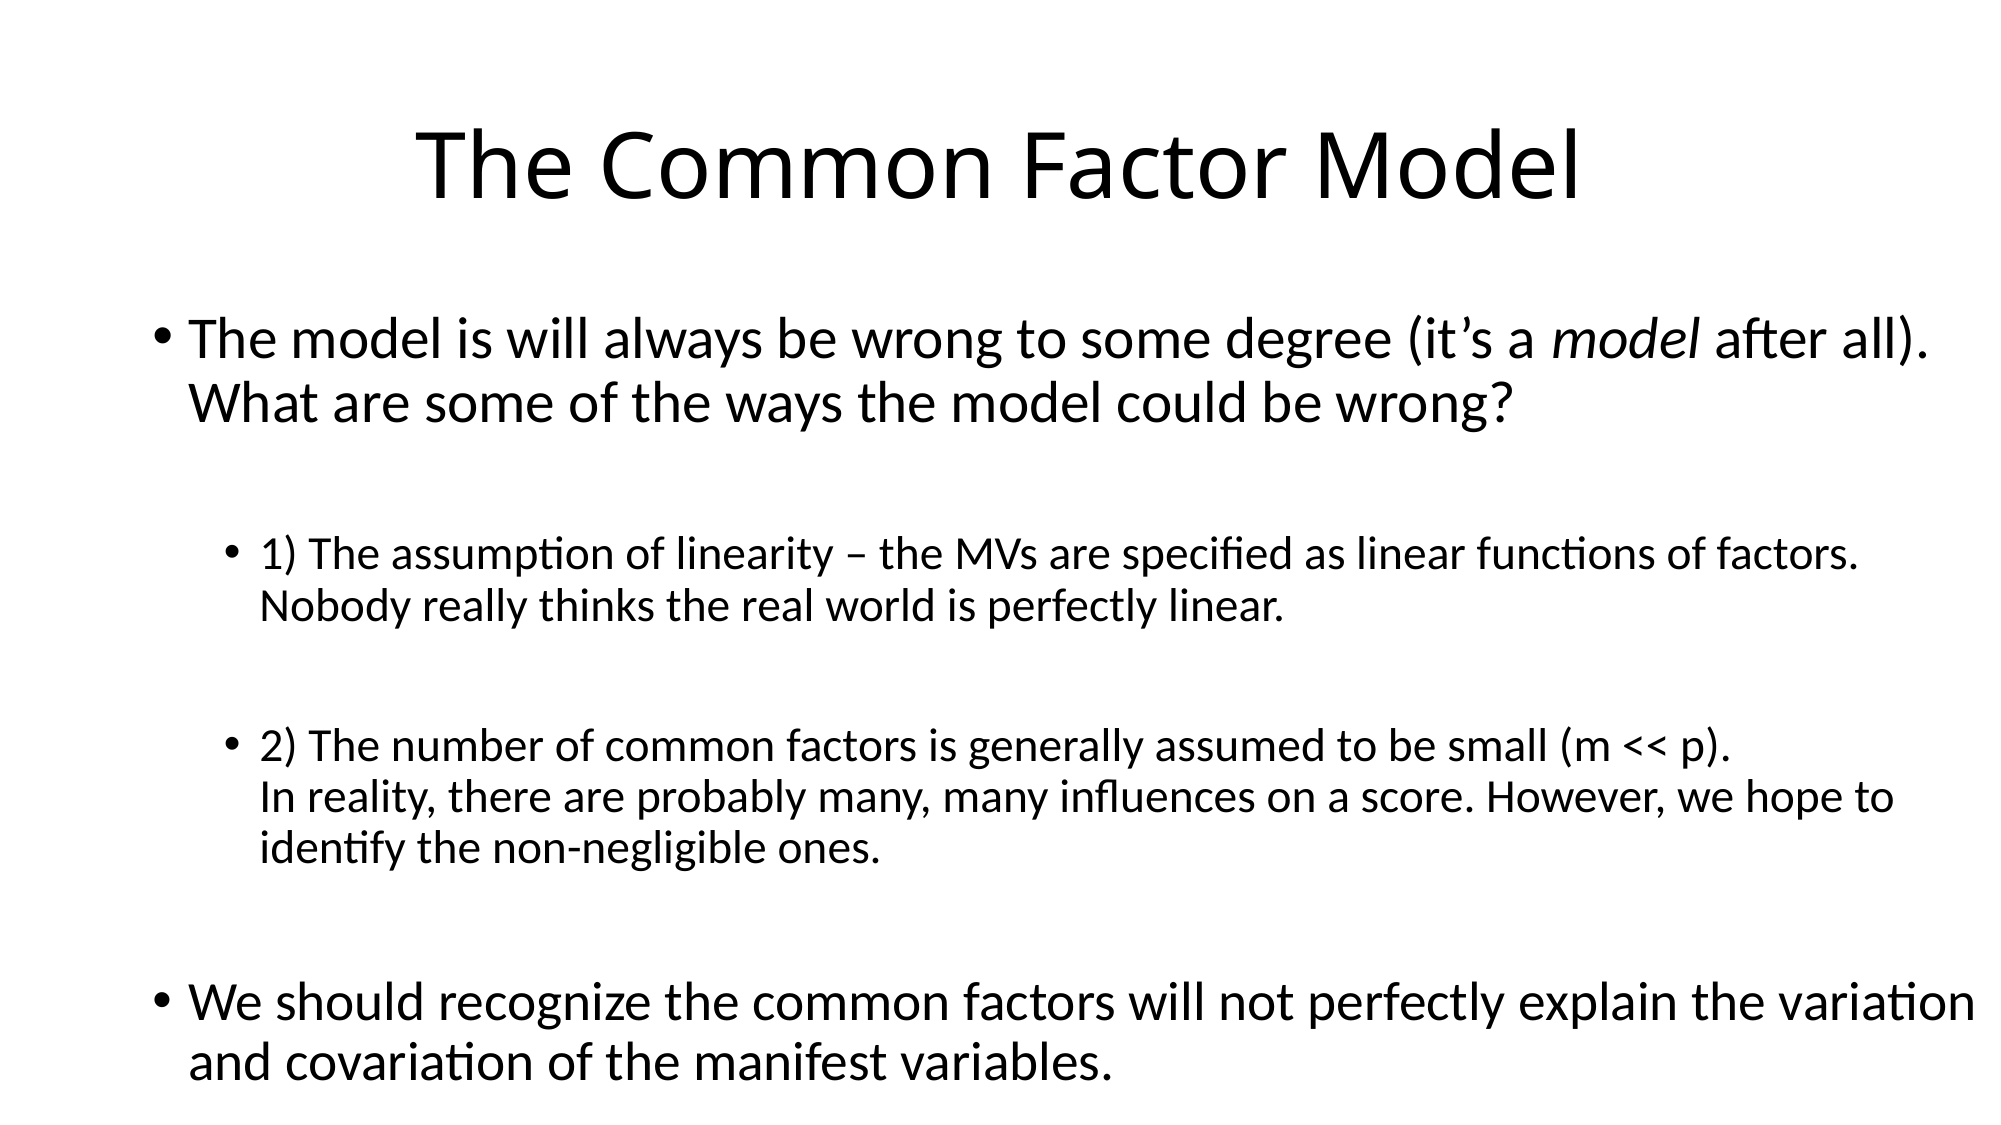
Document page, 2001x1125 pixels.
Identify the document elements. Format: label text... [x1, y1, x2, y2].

title The Common Factor Model [137, 59, 1863, 278]
list The model is will always be wrong to some degree (it’s a model after all). What are some of the ways the model could be wrong? 1) The assumption of linearity – the MVs are specified as linear functions of factors. Nobody really thinks the real world is perfectly linear. 2) The number of common factors is generally assumed to be small (m << p). In reality, there are probably many, many influences on a score. However, we hope to identify the non-negligible ones. We should recognize the common factors will not perfectly explain the variation and covariation of the manifest variables. [137, 299, 2000, 1104]
